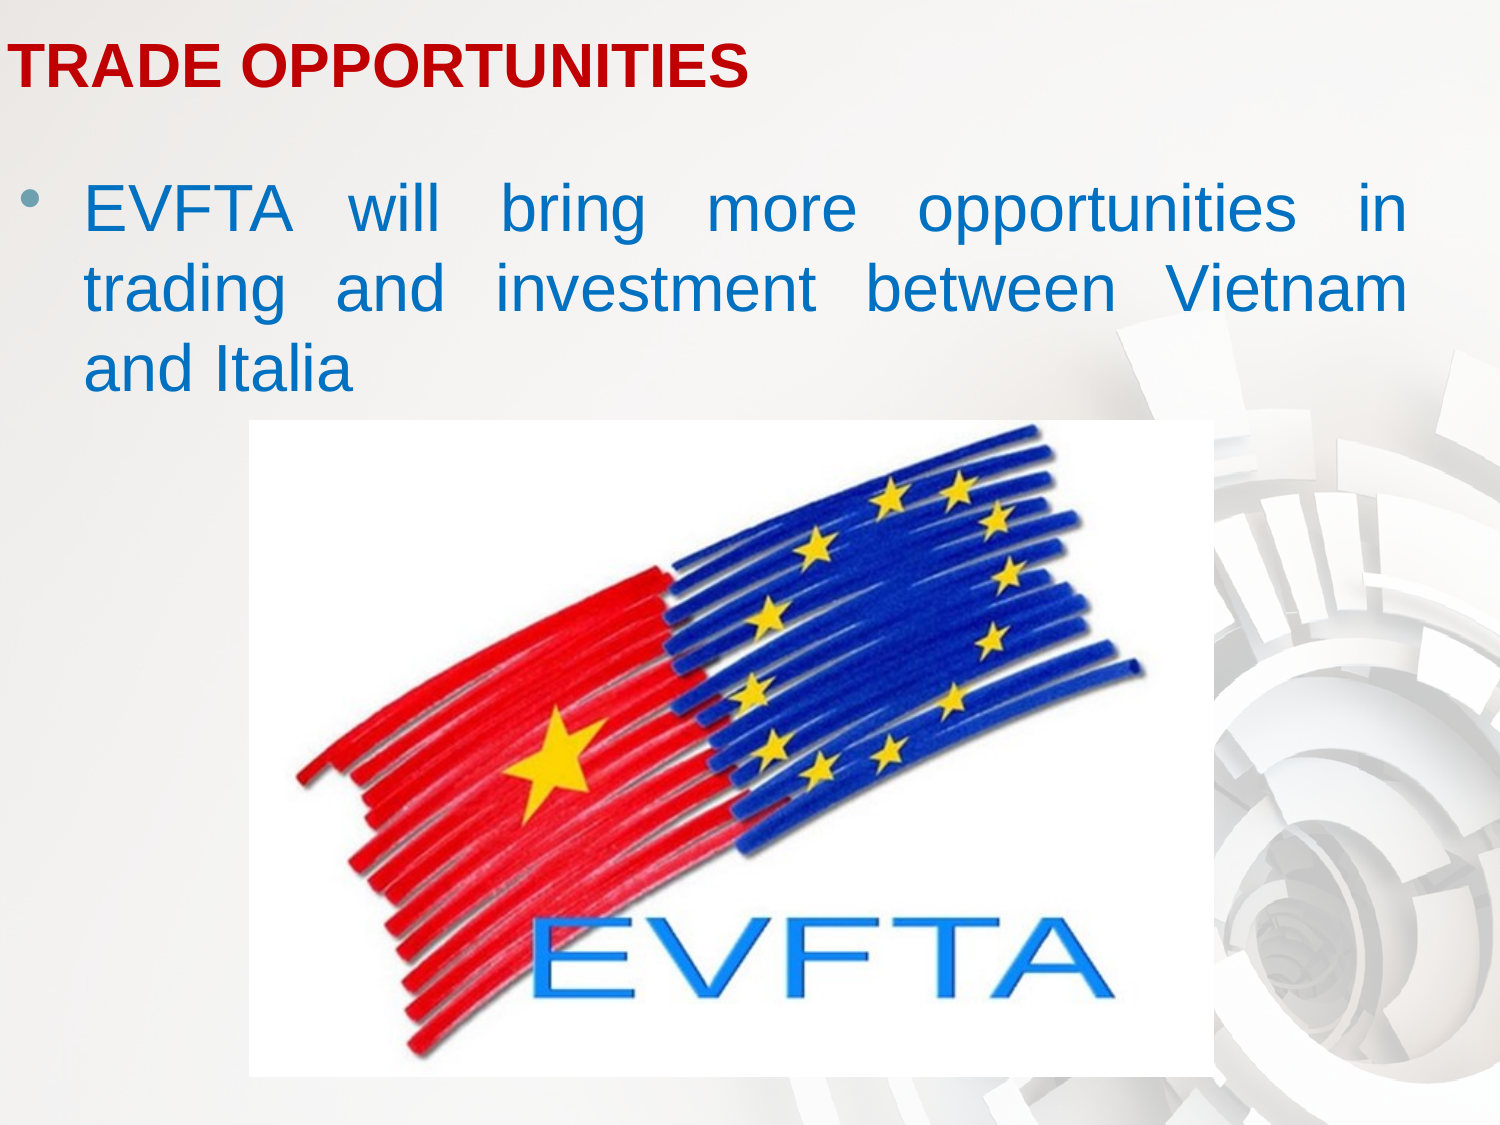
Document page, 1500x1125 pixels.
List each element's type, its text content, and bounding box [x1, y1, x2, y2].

title TRADE OPPORTUNITIES [0, 0, 1500, 126]
list EVFTA will bring more opportunities in trading and investment between Vietnam and Italia [0, 157, 1426, 388]
picture [249, 419, 1214, 1078]
